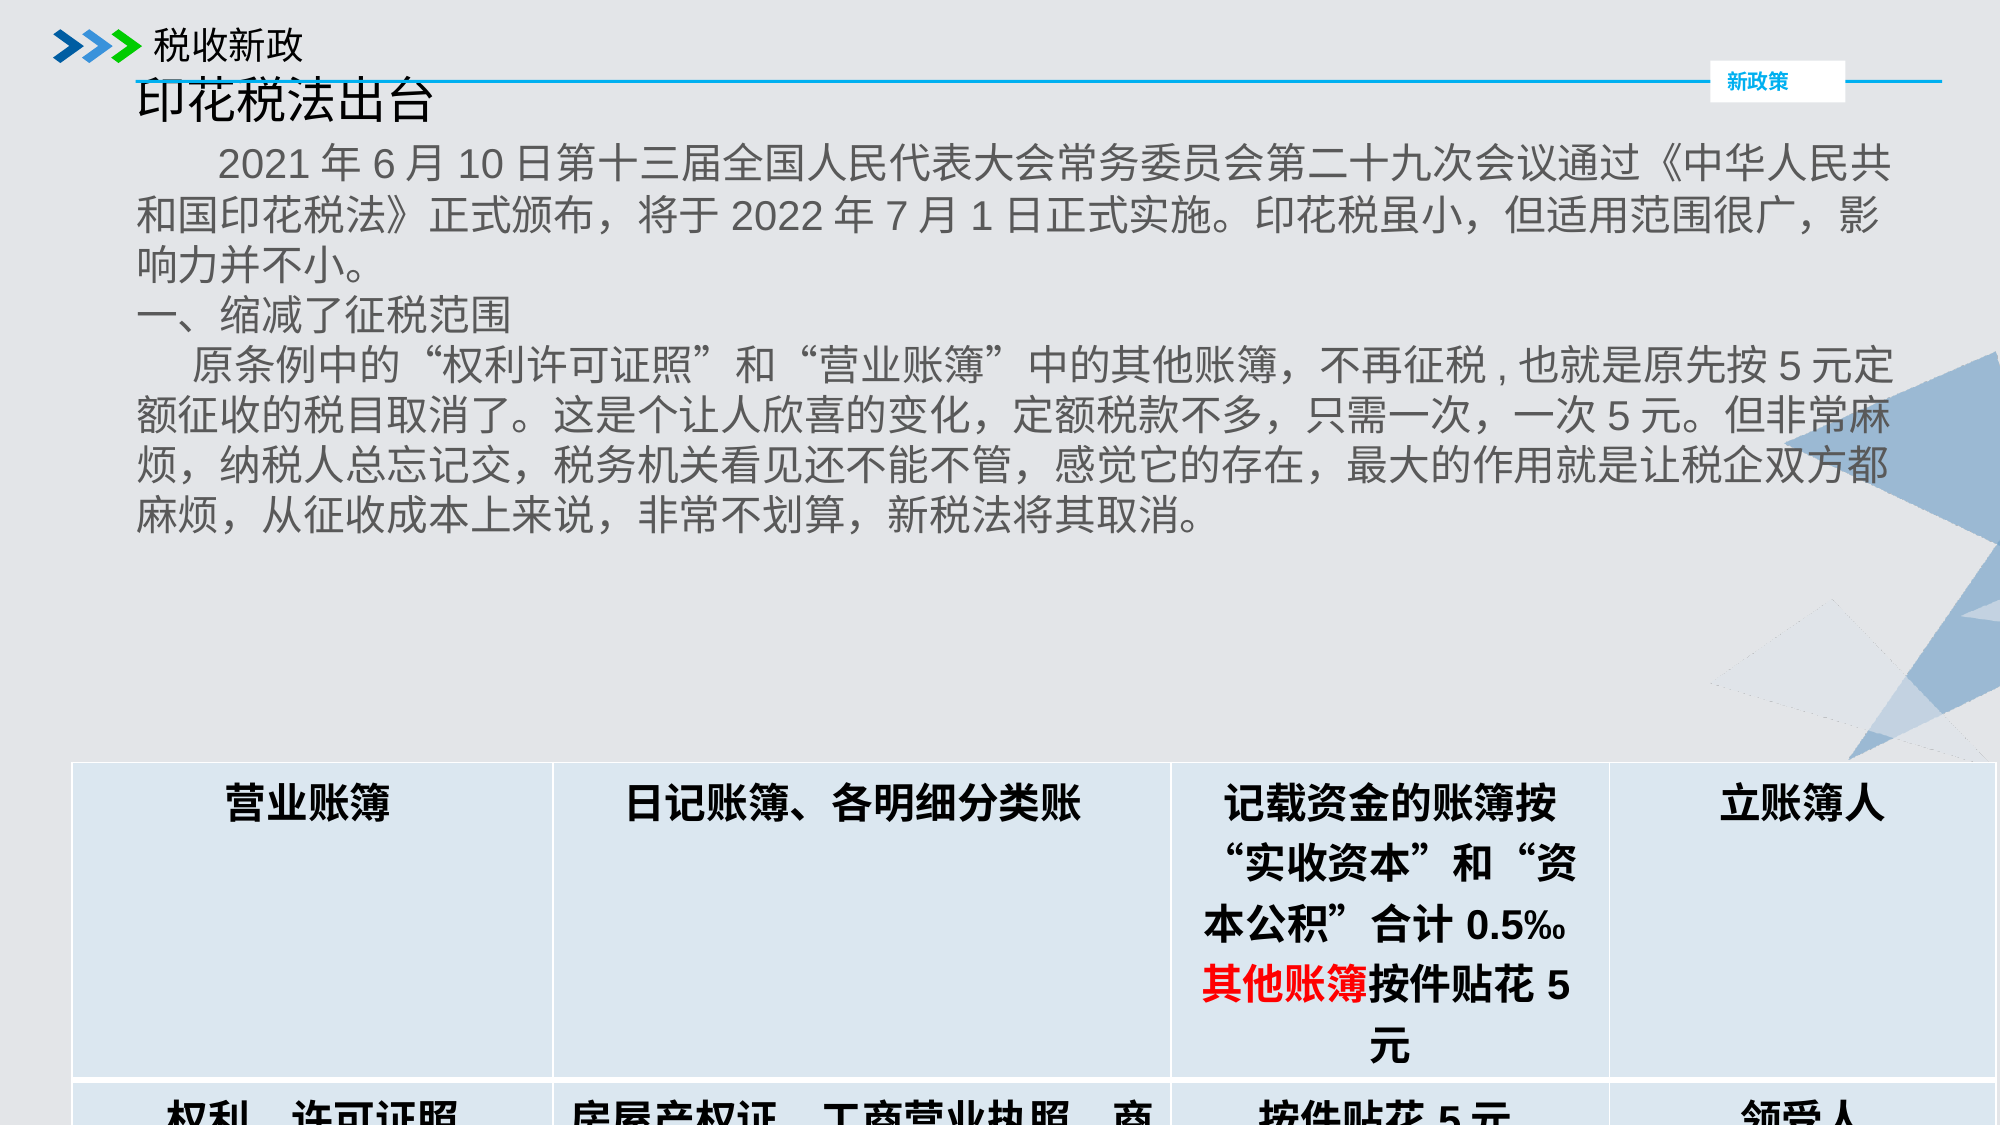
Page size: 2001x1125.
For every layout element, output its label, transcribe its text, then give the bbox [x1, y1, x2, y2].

table_cell 领受人 [1610, 1083, 1995, 1125]
picture [1407, 229, 2000, 896]
table_header 立账簿人 [1610, 763, 1995, 1077]
table_header 记载资金的账簿按“实收资本”和“资本公积”合计0.5‰ 其他账簿按件贴花5元 [1172, 763, 1609, 1077]
table_cell 权利、许可证照 [73, 1083, 552, 1125]
table_header 日记账簿、各明细分类账 [554, 763, 1170, 1077]
table_header 营业账簿 [73, 763, 552, 1077]
list 印花税法出台 2021年6月10日第十三届全国人民代表大会常务委员会第二十九次会议通过《中华人民共和国印花税法》正式颁布，将于2022年7月1日正式实施。印花税虽小，但适用范围很广，影响力并不小。 一、缩减了征税范围 原条例中的“权利许可证照”和“营业账簿”中的其他账簿，不再征税,也就是原先按5元定额征收的税目取消了。这是个让人欣喜的变化，定额税款不多，只需一次，一次5元。但非常麻烦，纳税人总忘记交，税务机关看见还不能不管，感觉它的存在，最大的作用就是让税企双方都麻烦，从征收成本上来说，非常不划算，新税法将其取消。 [121, 103, 1911, 737]
table_cell 按件贴花5元 [1172, 1083, 1609, 1125]
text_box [52, 13, 1943, 103]
table_cell 房屋产权证、工商营业执照、商标注册证、专利证、土地使用证 [554, 1083, 1170, 1125]
